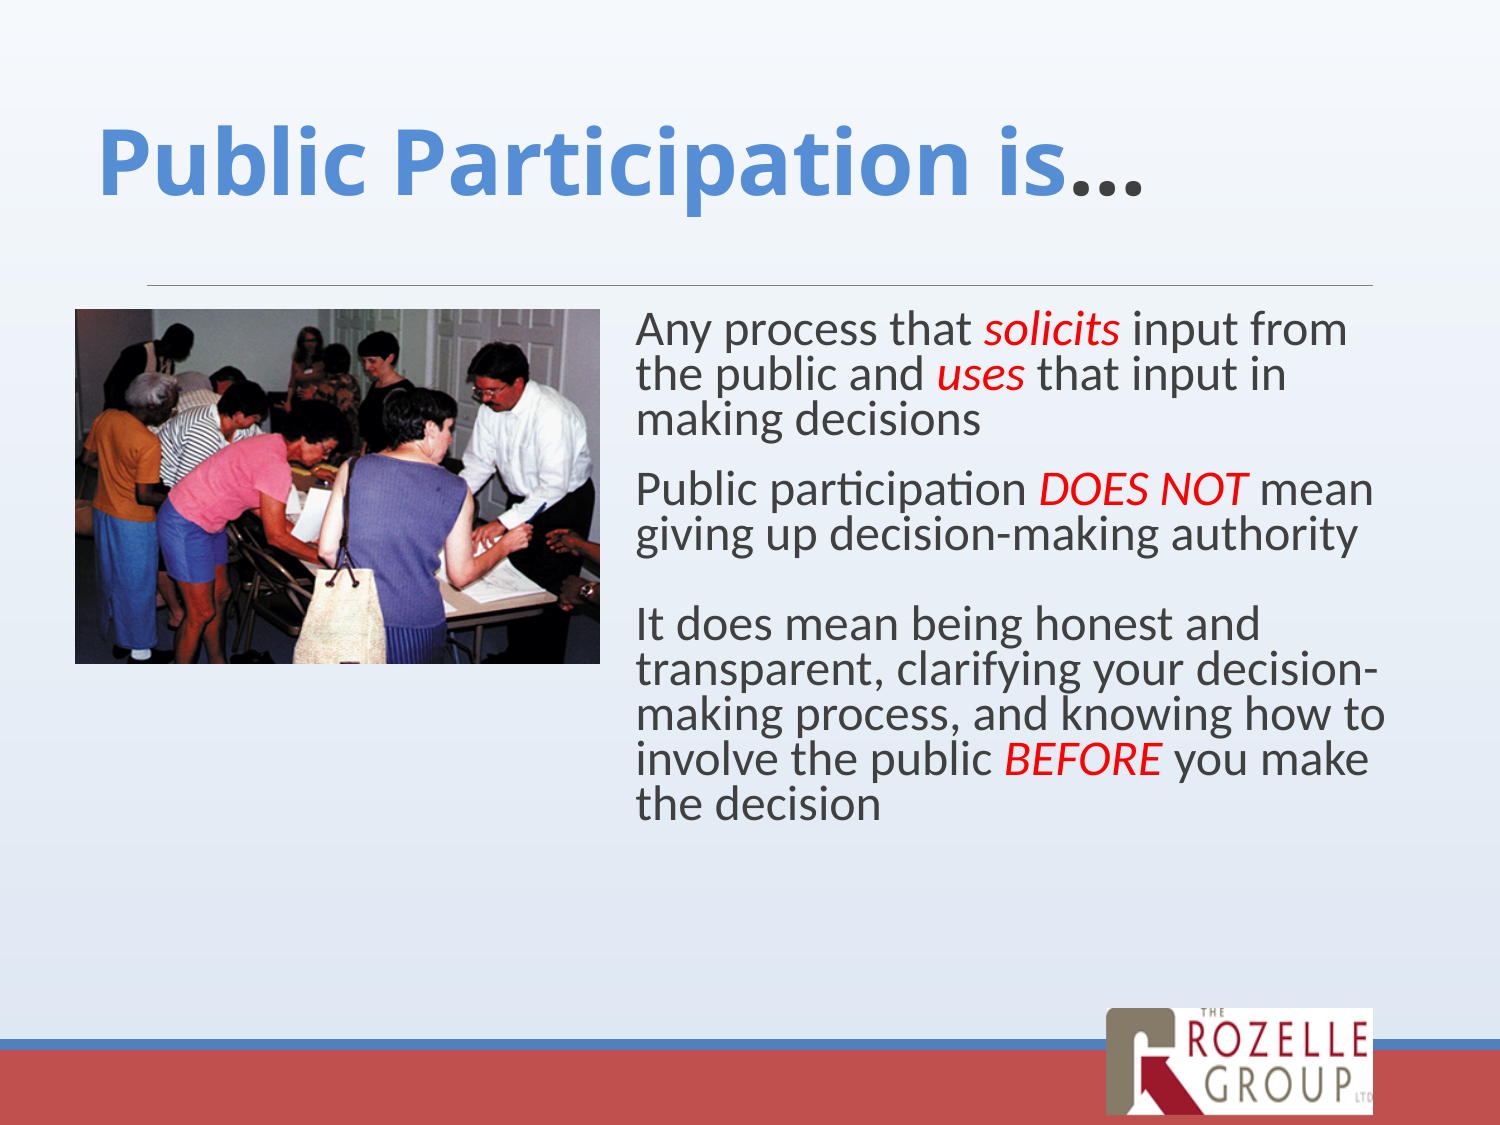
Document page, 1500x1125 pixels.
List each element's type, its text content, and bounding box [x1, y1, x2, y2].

picture [1105, 1008, 1373, 1117]
list Any process that solicits input from the public and uses that input in making decisions Public participation DOES NOT mean giving up decision-making authority It does mean being honest and transparent, clarifying your decision-making process, and knowing how to involve the public BEFORE you make the decision [620, 302, 1425, 981]
title Public Participation is… [80, 113, 1375, 229]
picture [74, 308, 601, 665]
